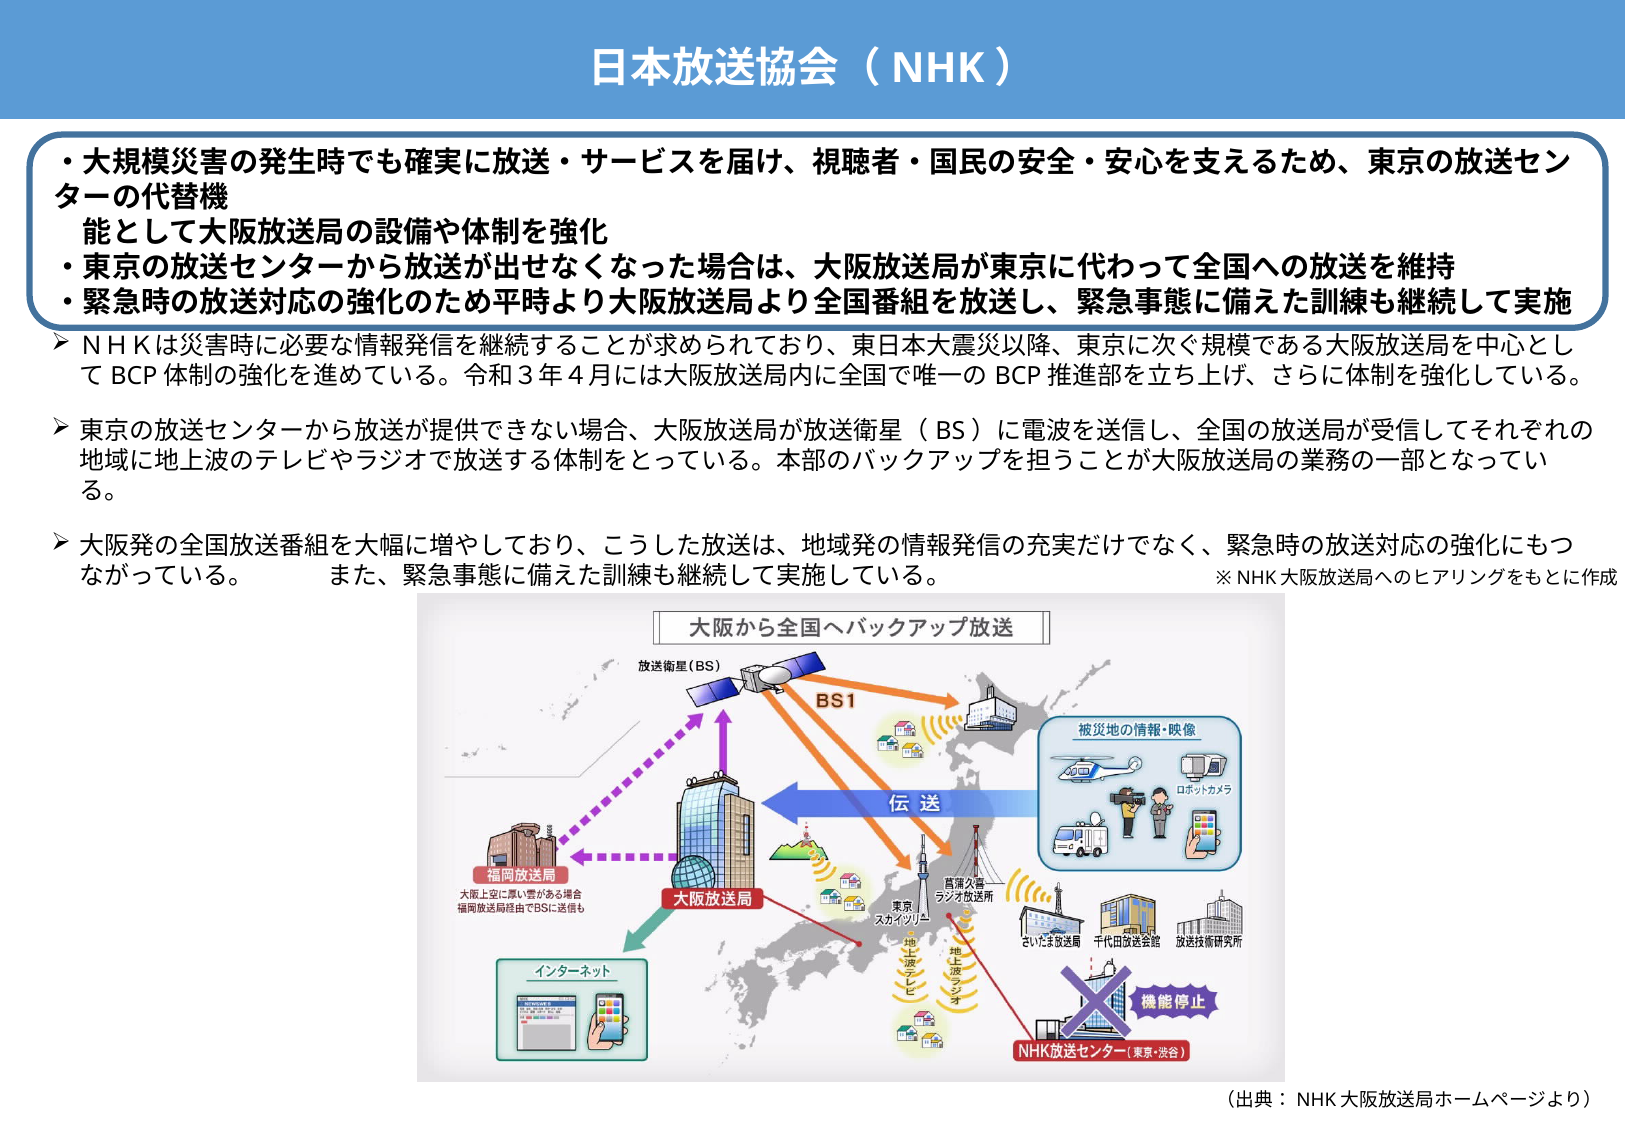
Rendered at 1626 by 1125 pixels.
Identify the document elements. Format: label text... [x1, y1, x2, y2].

text_box （出典：NHK大阪放送局ホームページより） [1202, 1080, 1625, 1118]
text_box ・大規模災害の発生時でも確実に放送・サービスを届け、視聴者・国民の安全・安心を支えるため、東京の放送センターの代替機 能として大阪放送局の設備や体制を強化 ・東京の放送センターから放送が出せなくなった場合は、大阪放送局が東京に代わって全国への放送を維持 ・緊急時の放送対応の強化のため平時より大阪放送局より全国番組を放送し、緊急事態に備えた訓練も継続して実施 [28, 133, 1607, 329]
text_box ※ NHK大阪放送局へのヒアリングをもとに作成 [1201, 558, 1625, 596]
picture [417, 593, 1285, 1082]
text_box ＮＨＫは災害時に必要な情報発信を継続することが求められており、東日本大震災以降、東京に次ぐ規模である大阪放送局を中心としてBCP体制の強化を進めている。令和３年４月には大阪放送局内に全国で唯一のBCP推進部を立ち上げ、さらに体制を強化している。 東京の放送センターから放送が提供できない場合、大阪放送局が放送衛星（BS）に電波を送信し、全国の放送局が受信してそれぞれの地域に地上波のテレビやラジオで放送する体制をとっている。本部のバックアップを担うことが大阪放送局の業務の一部となっている。 大阪発の全国放送番組を大幅に増やしており、こうした放送は、地域発の情報発信の充実だけでなく、緊急時の放送対応の強化にもつながっている。 また、緊急事態に備えた訓練も継続して実施している。 [36, 322, 1613, 597]
text_box 日本放送協会（NHK） [0, 0, 1625, 120]
